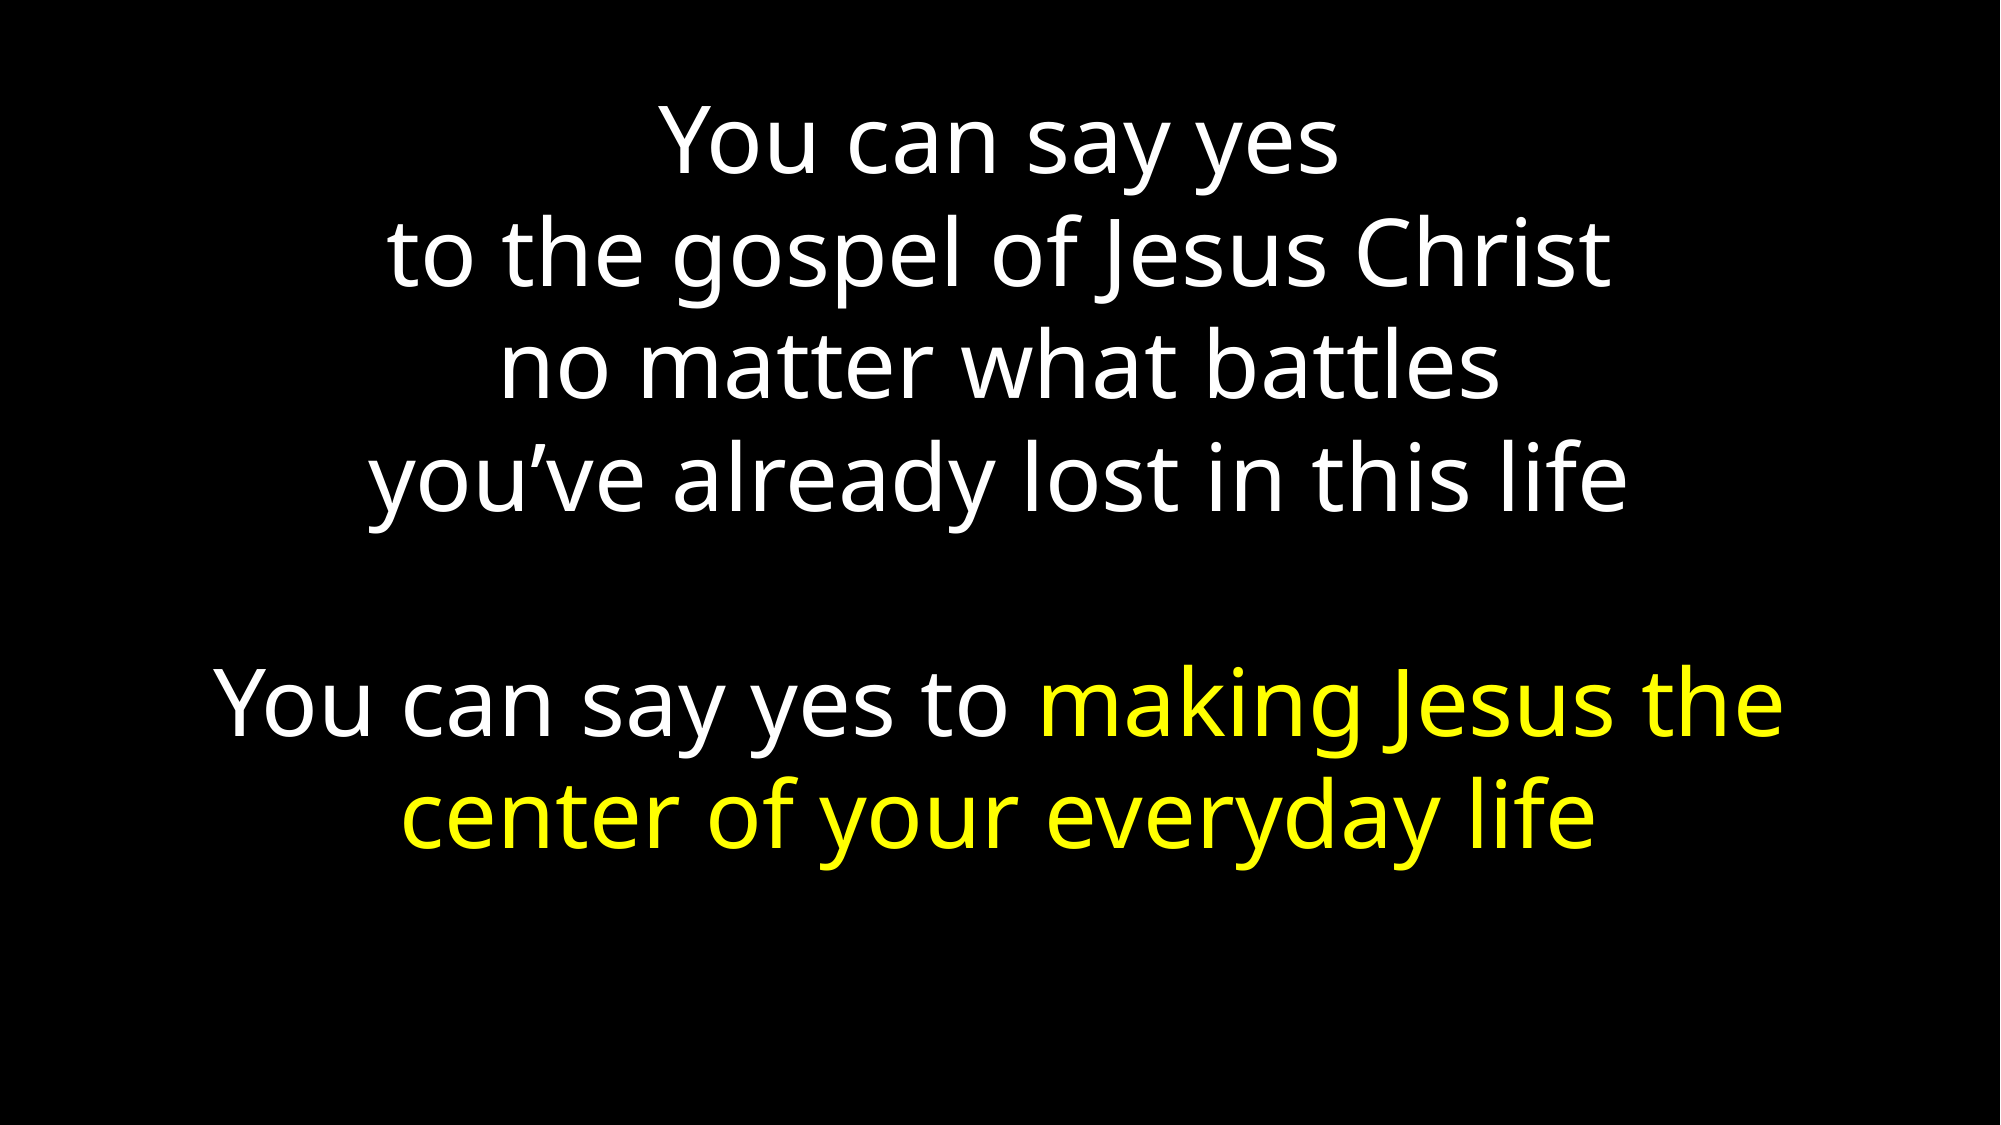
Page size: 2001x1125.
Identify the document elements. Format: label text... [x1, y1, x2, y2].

text_box You can say yes to the gospel of Jesus Christ no matter what battles you’ve already lost in this life You can say yes to making Jesus the center of your everyday life [90, 72, 1910, 876]
